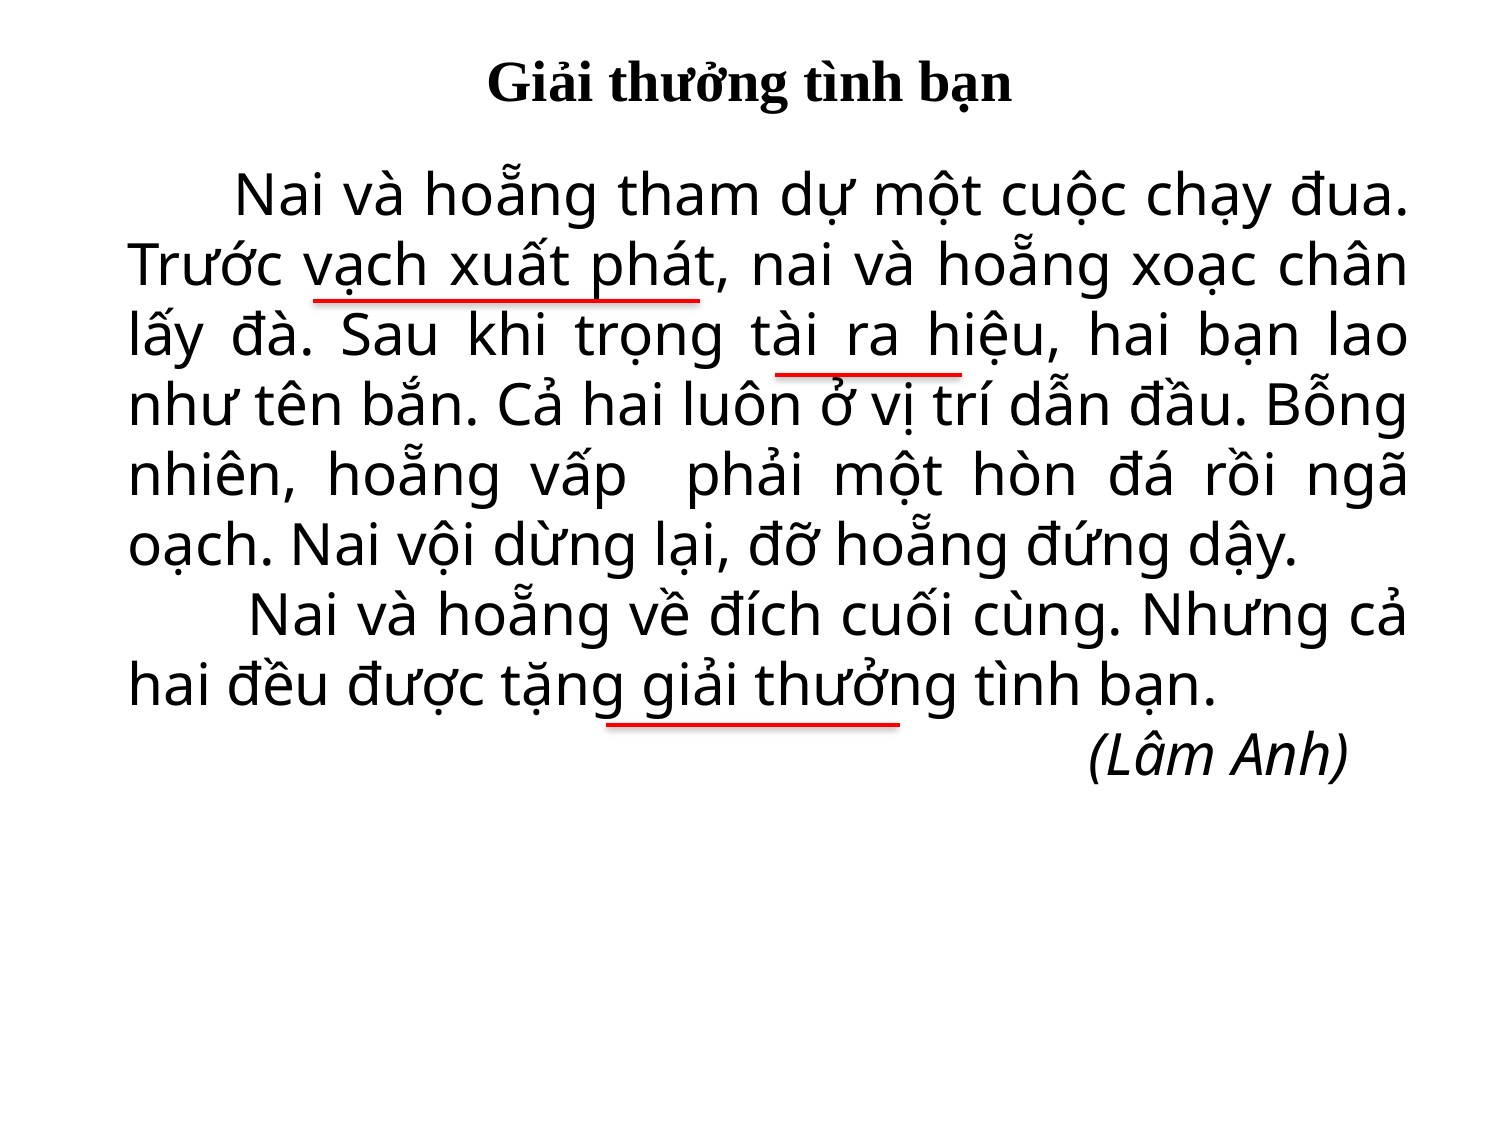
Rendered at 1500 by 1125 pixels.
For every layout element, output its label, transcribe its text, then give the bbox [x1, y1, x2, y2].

text_box Giải thưởng tình bạn [471, 35, 1029, 121]
text_box Nai và hoẵng tham dự một cuộc chạy đua. Trước vạch xuất phát, nai và hoẵng xoạc chân lấy đà. Sau khi trọng tài ra hiệu, hai bạn lao như tên bắn. Cả hai luôn ở vị trí dẫn đầu. Bỗng nhiên, hoẵng vấp phải một hòn đá rồi ngã oạch. Nai vội dừng lại, đỡ hoẵng đứng dậy. Nai và hoẵng về đích cuối cùng. Nhưng cả hai đều được tặng giải thưởng tình bạn. (Lâm Anh) [112, 149, 1425, 795]
